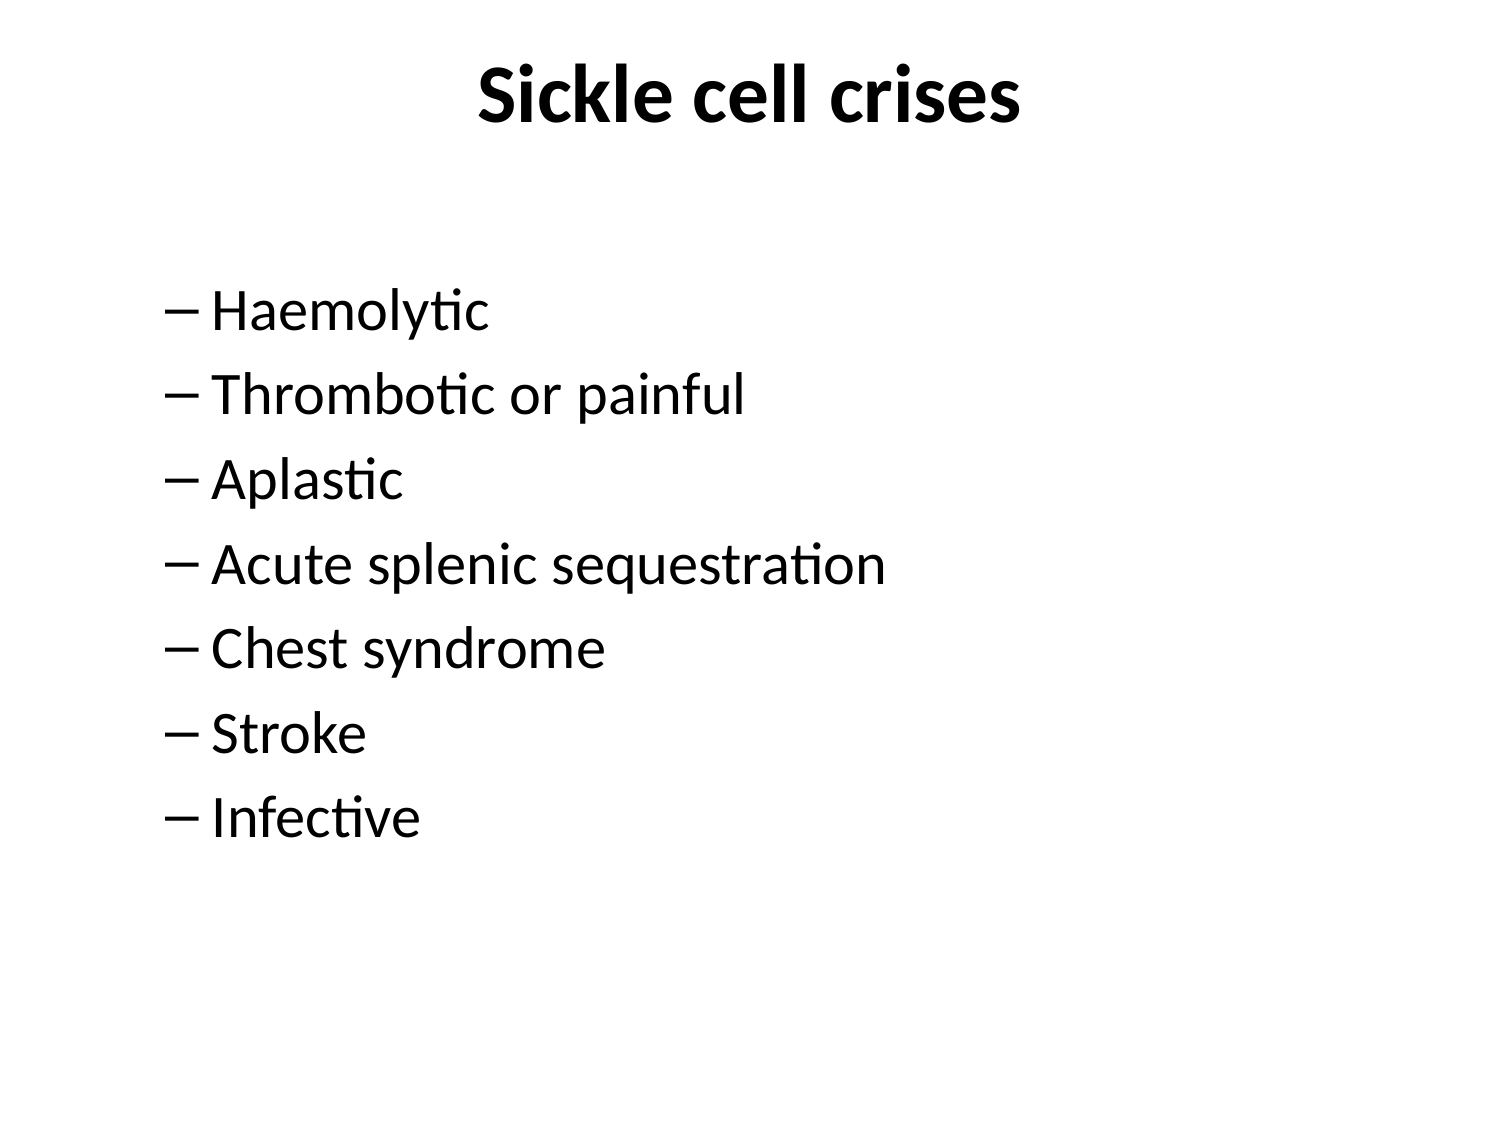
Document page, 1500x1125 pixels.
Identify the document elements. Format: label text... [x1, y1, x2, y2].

title Sickle cell crises [75, 45, 1425, 233]
list Haemolytic Thrombotic or painful Aplastic Acute splenic sequestration Chest syndrome Stroke Infective [75, 262, 1425, 1005]
